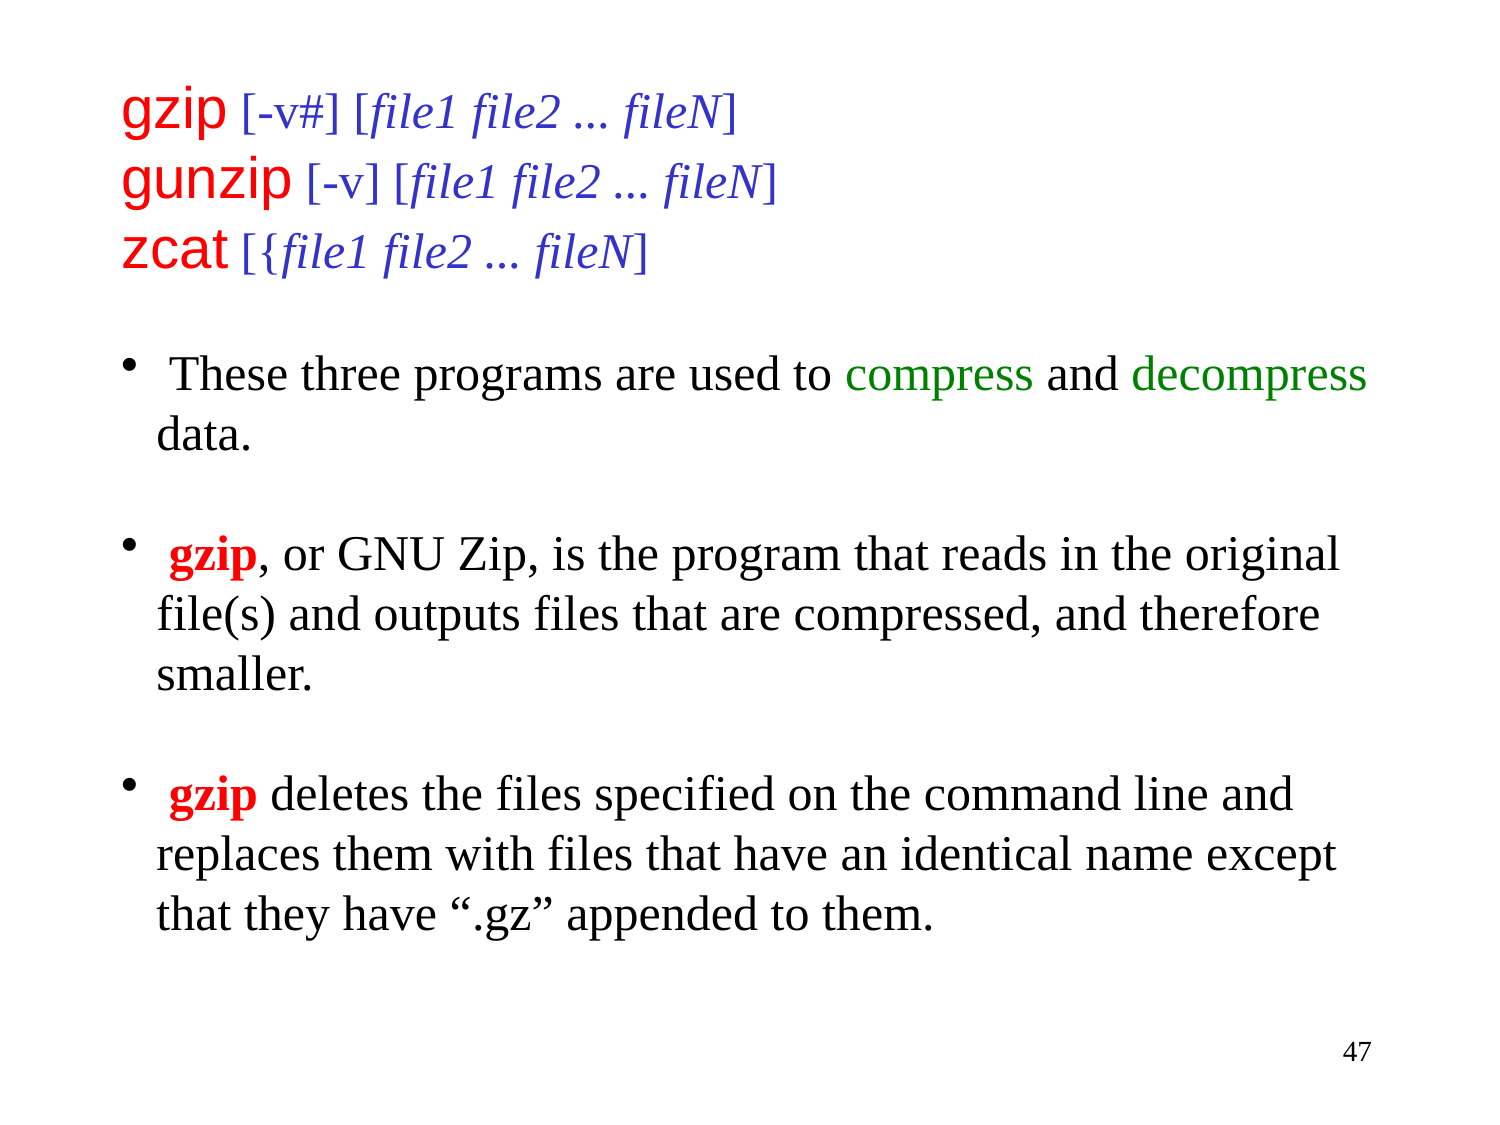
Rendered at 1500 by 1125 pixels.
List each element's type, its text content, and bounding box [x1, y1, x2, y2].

slide_number 47 [1074, 1025, 1388, 1100]
text_box gzip [-v#] [file1 file2 ... fileN] gunzip [-v] [file1 file2 ... fileN] zcat [{file1 file2 ... fileN] These three programs are used to compress and decompress data. gzip, or GNU Zip, is the program that reads in the original file(s) and outputs files that are compressed, and therefore smaller. gzip deletes the files specified on the command line and replaces them with files that have an identical name except that they have “.gz” appended to them. [106, 62, 1396, 948]
